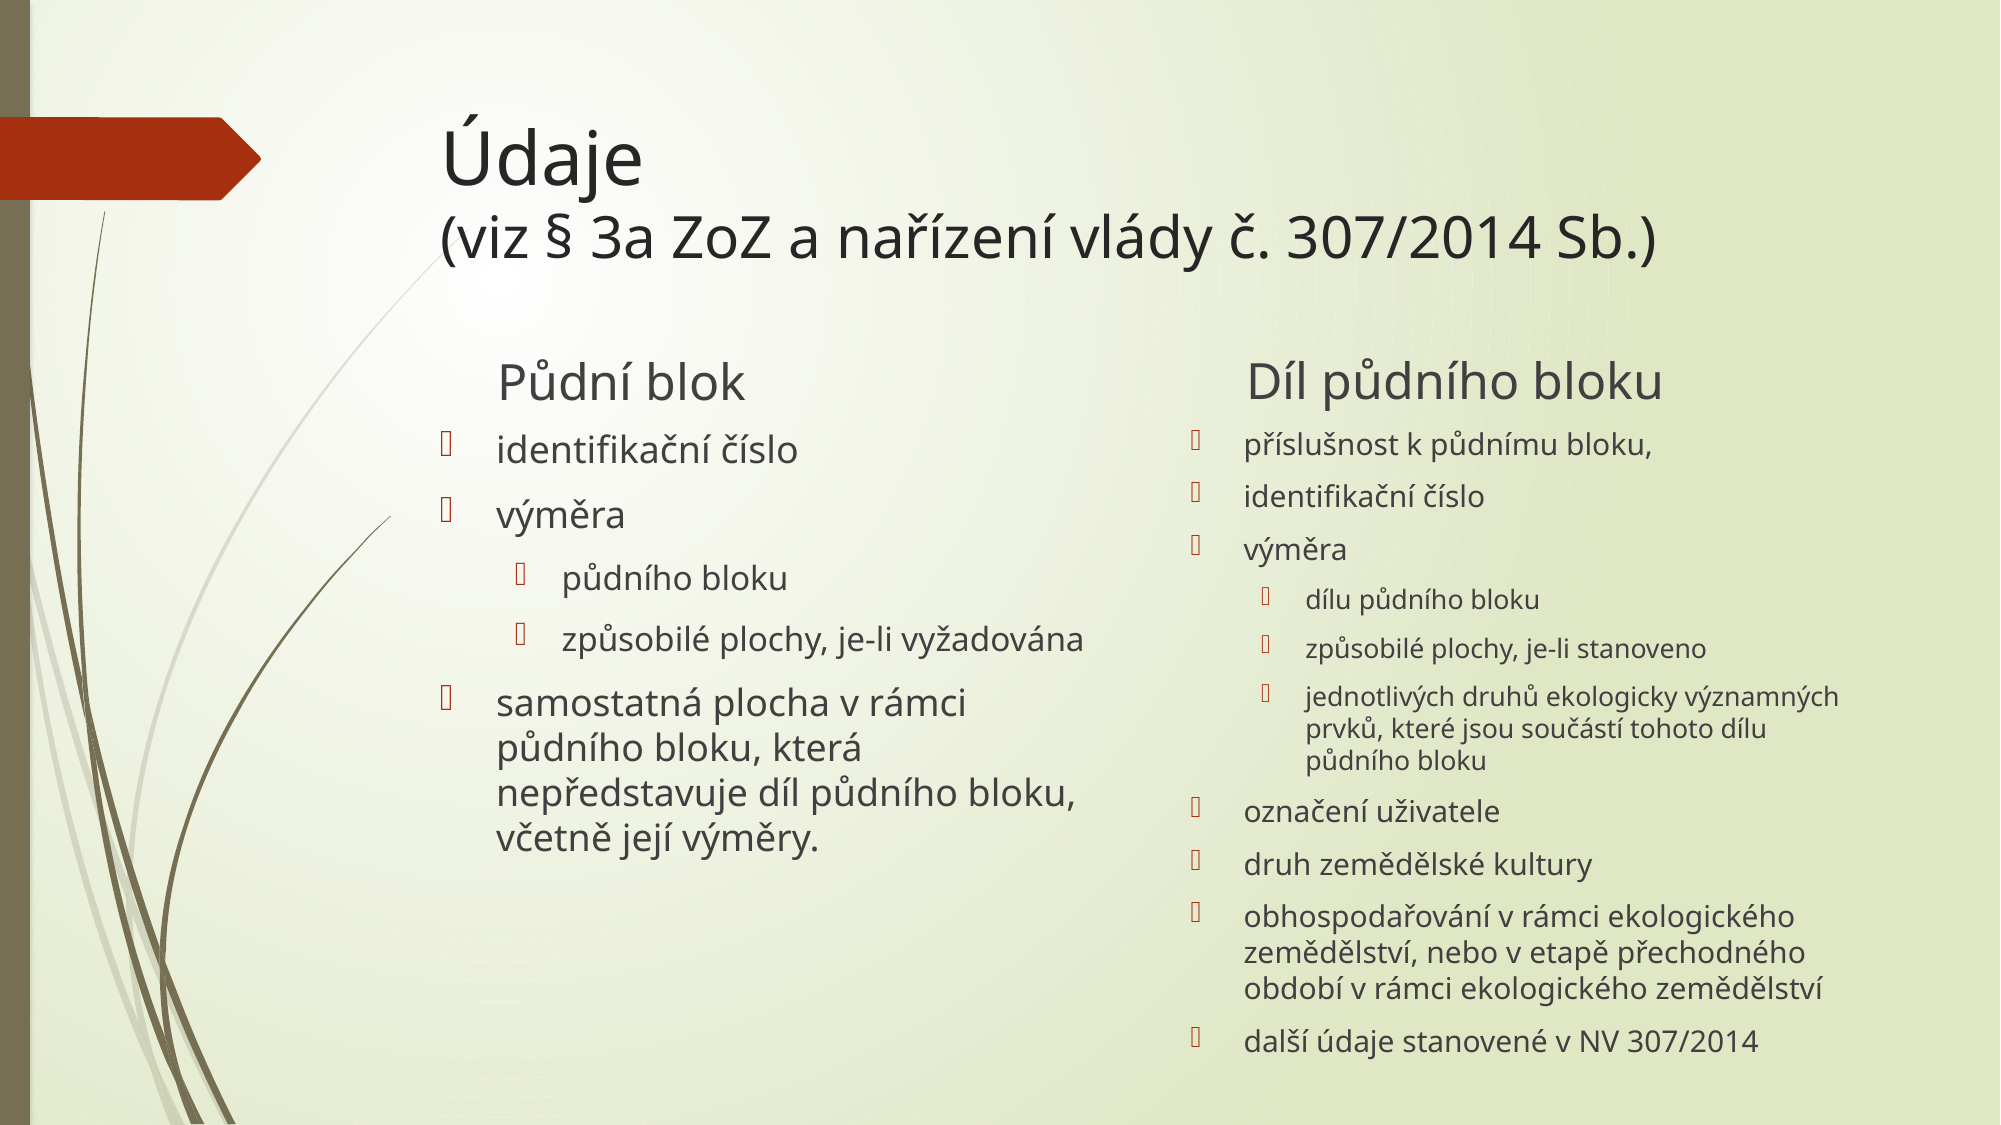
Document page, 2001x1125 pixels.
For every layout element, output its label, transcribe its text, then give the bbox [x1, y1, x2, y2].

list Díl půdního bloku [1231, 323, 1888, 417]
list identifikační číslo výměra půdního bloku způsobilé plochy, je-li vyžadována samostatná plocha v rámci půdního bloku, která nepředstavuje díl půdního bloku, včetně její výměry. [424, 418, 1138, 1066]
list Půdní blok [482, 323, 1138, 418]
list příslušnost k půdnímu bloku, identifikační číslo výměra dílu půdního bloku způsobilé plochy, je-li stanoveno jednotlivých druhů ekologicky významných prvků, které jsou součástí tohoto dílu půdního bloku označení uživatele druh zemědělské kultury obhospodařování v rámci ekologického zemědělství, nebo v etapě přechodného období v rámci ekologického zemědělství další údaje stanovené v NV 307/2014 [1175, 417, 1888, 1066]
title Údaje (viz § 3a ZoZ a nařízení vlády č. 307/2014 Sb.) [425, 102, 1888, 313]
